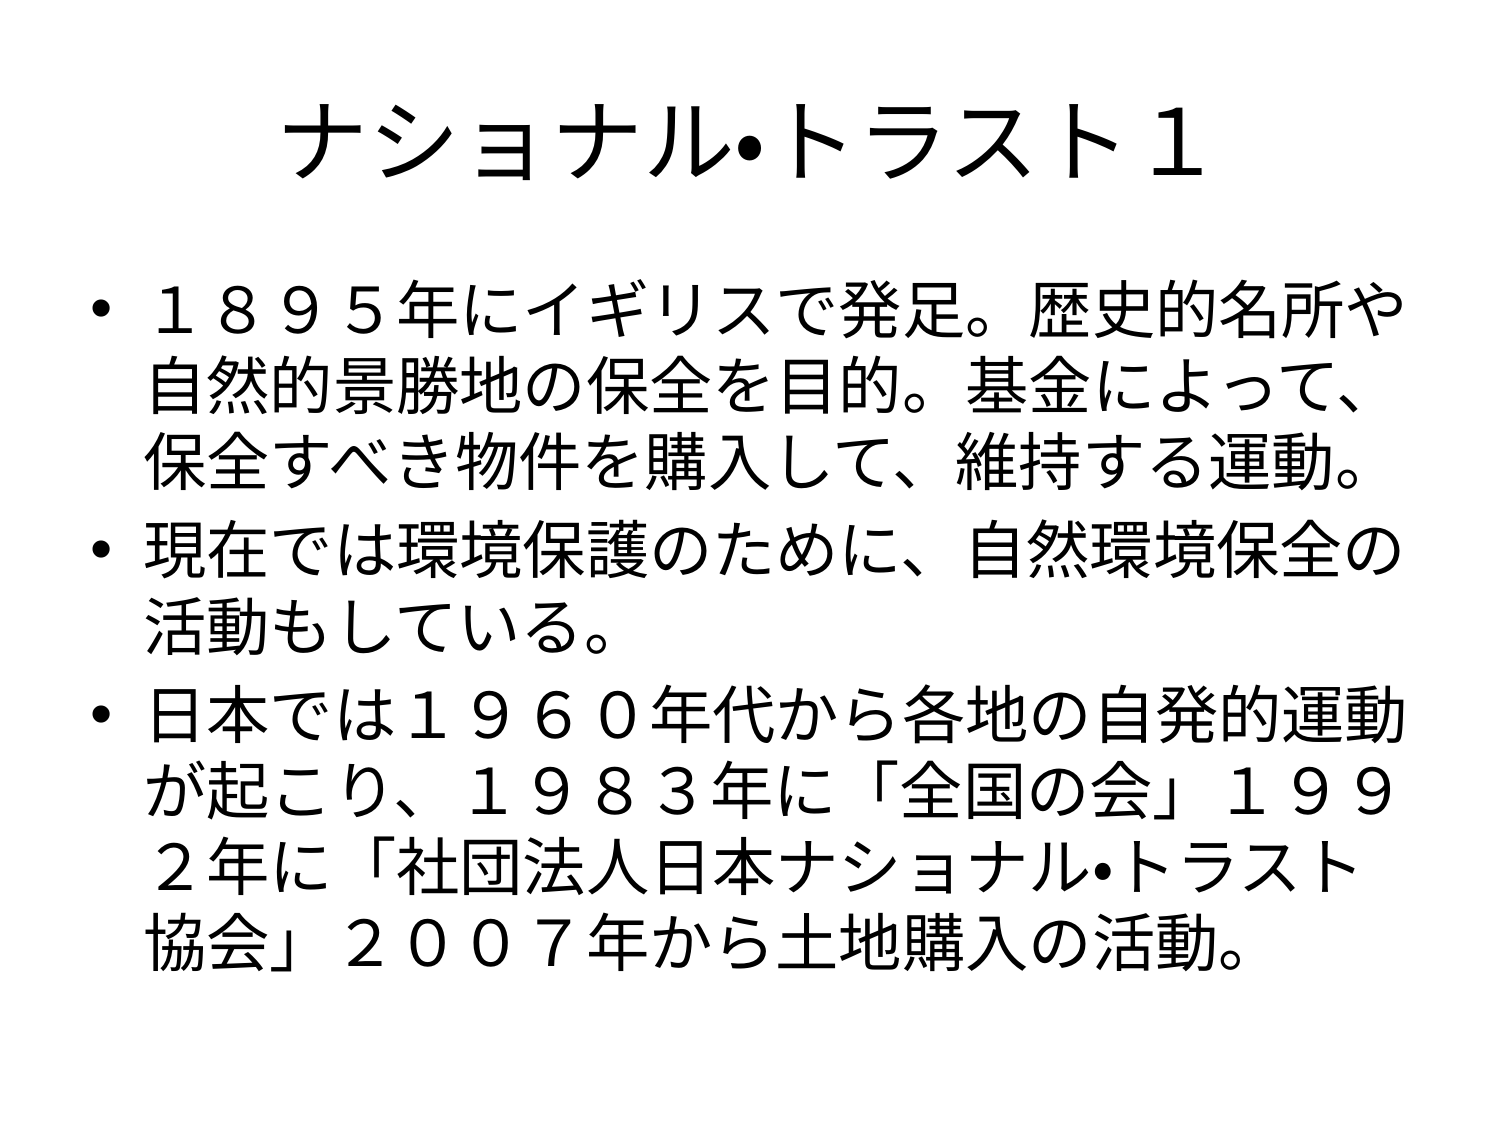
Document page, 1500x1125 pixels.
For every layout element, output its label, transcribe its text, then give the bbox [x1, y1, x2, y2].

title ナショナル・トラスト１ [75, 45, 1425, 233]
list １８９５年にイギリスで発足。歴史的名所や自然的景勝地の保全を目的。基金によって、保全すべき物件を購入して、維持する運動。 現在では環境保護のために、自然環境保全の活動もしている。 日本では１９６０年代から各地の自発的運動が起こり、１９８３年に「全国の会」１９９２年に「社団法人日本ナショナル・トラスト協会」２００７年から土地購入の活動。 [75, 262, 1425, 1005]
